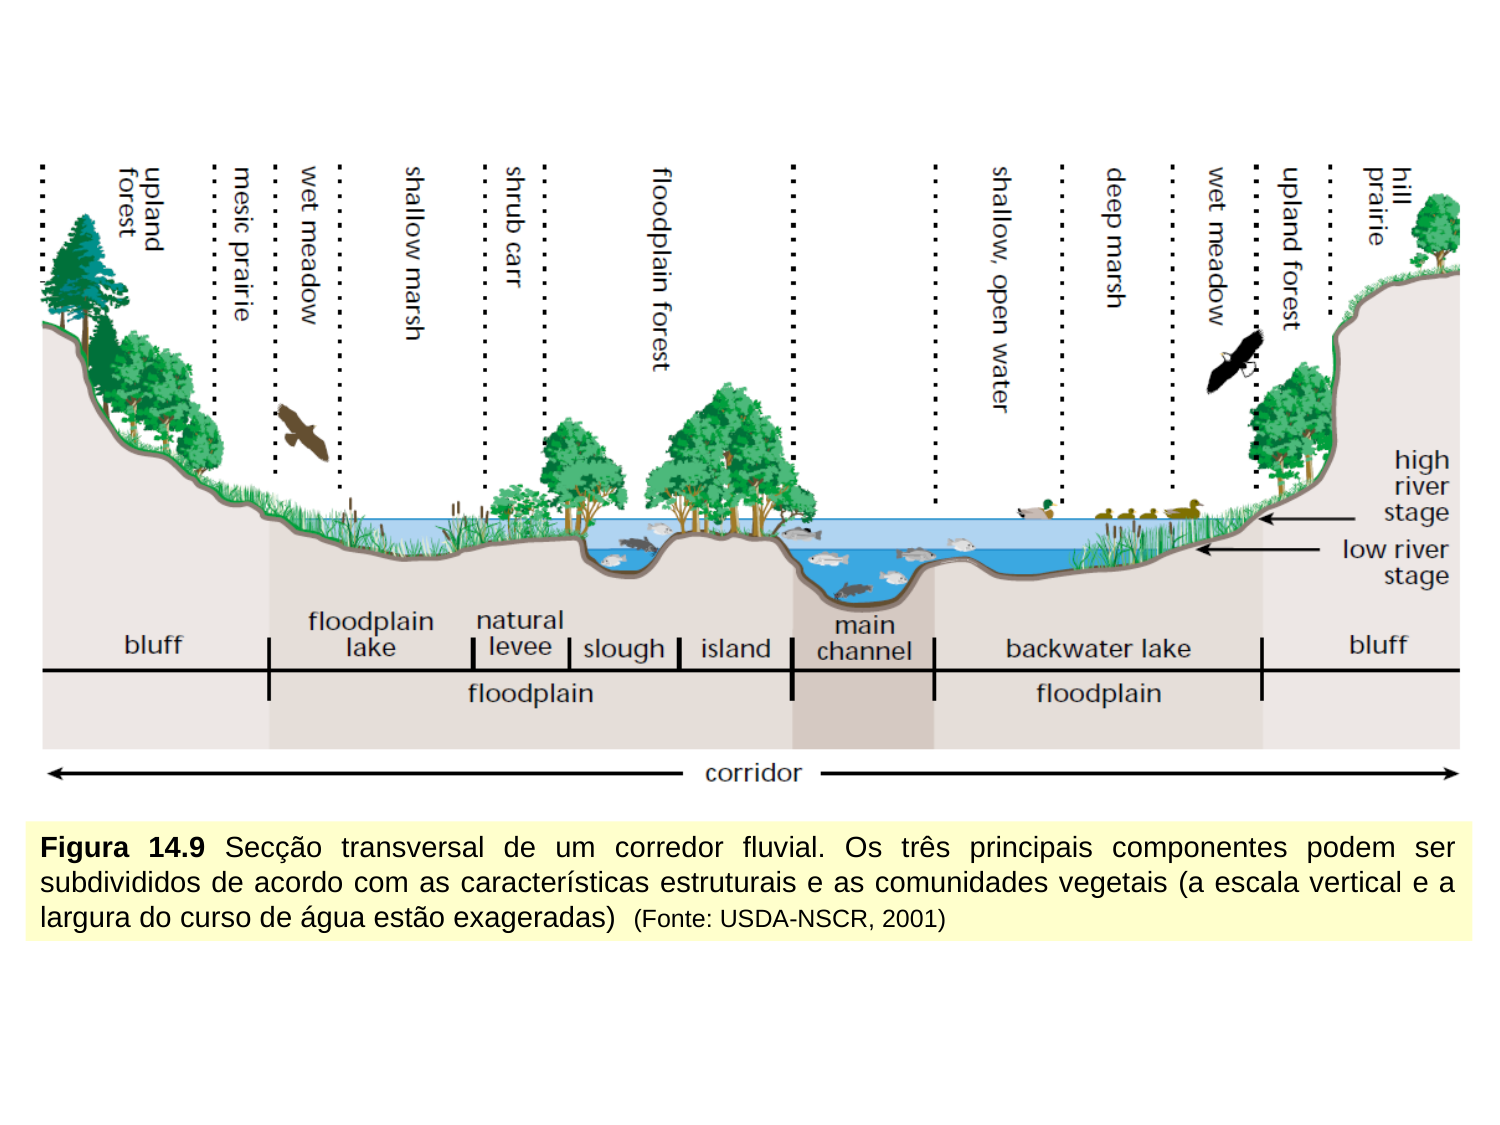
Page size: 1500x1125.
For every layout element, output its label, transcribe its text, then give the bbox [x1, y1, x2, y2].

picture [34, 151, 1470, 805]
text_box Figura 14.9 Secção transversal de um corredor fluvial. Os três principais componentes podem ser subdivididos de acordo com as características estruturais e as comunidades vegetais (a escala vertical e a largura do curso de água estão exageradas) (Fonte: USDA-NSCR, 2001) [25, 821, 1473, 941]
